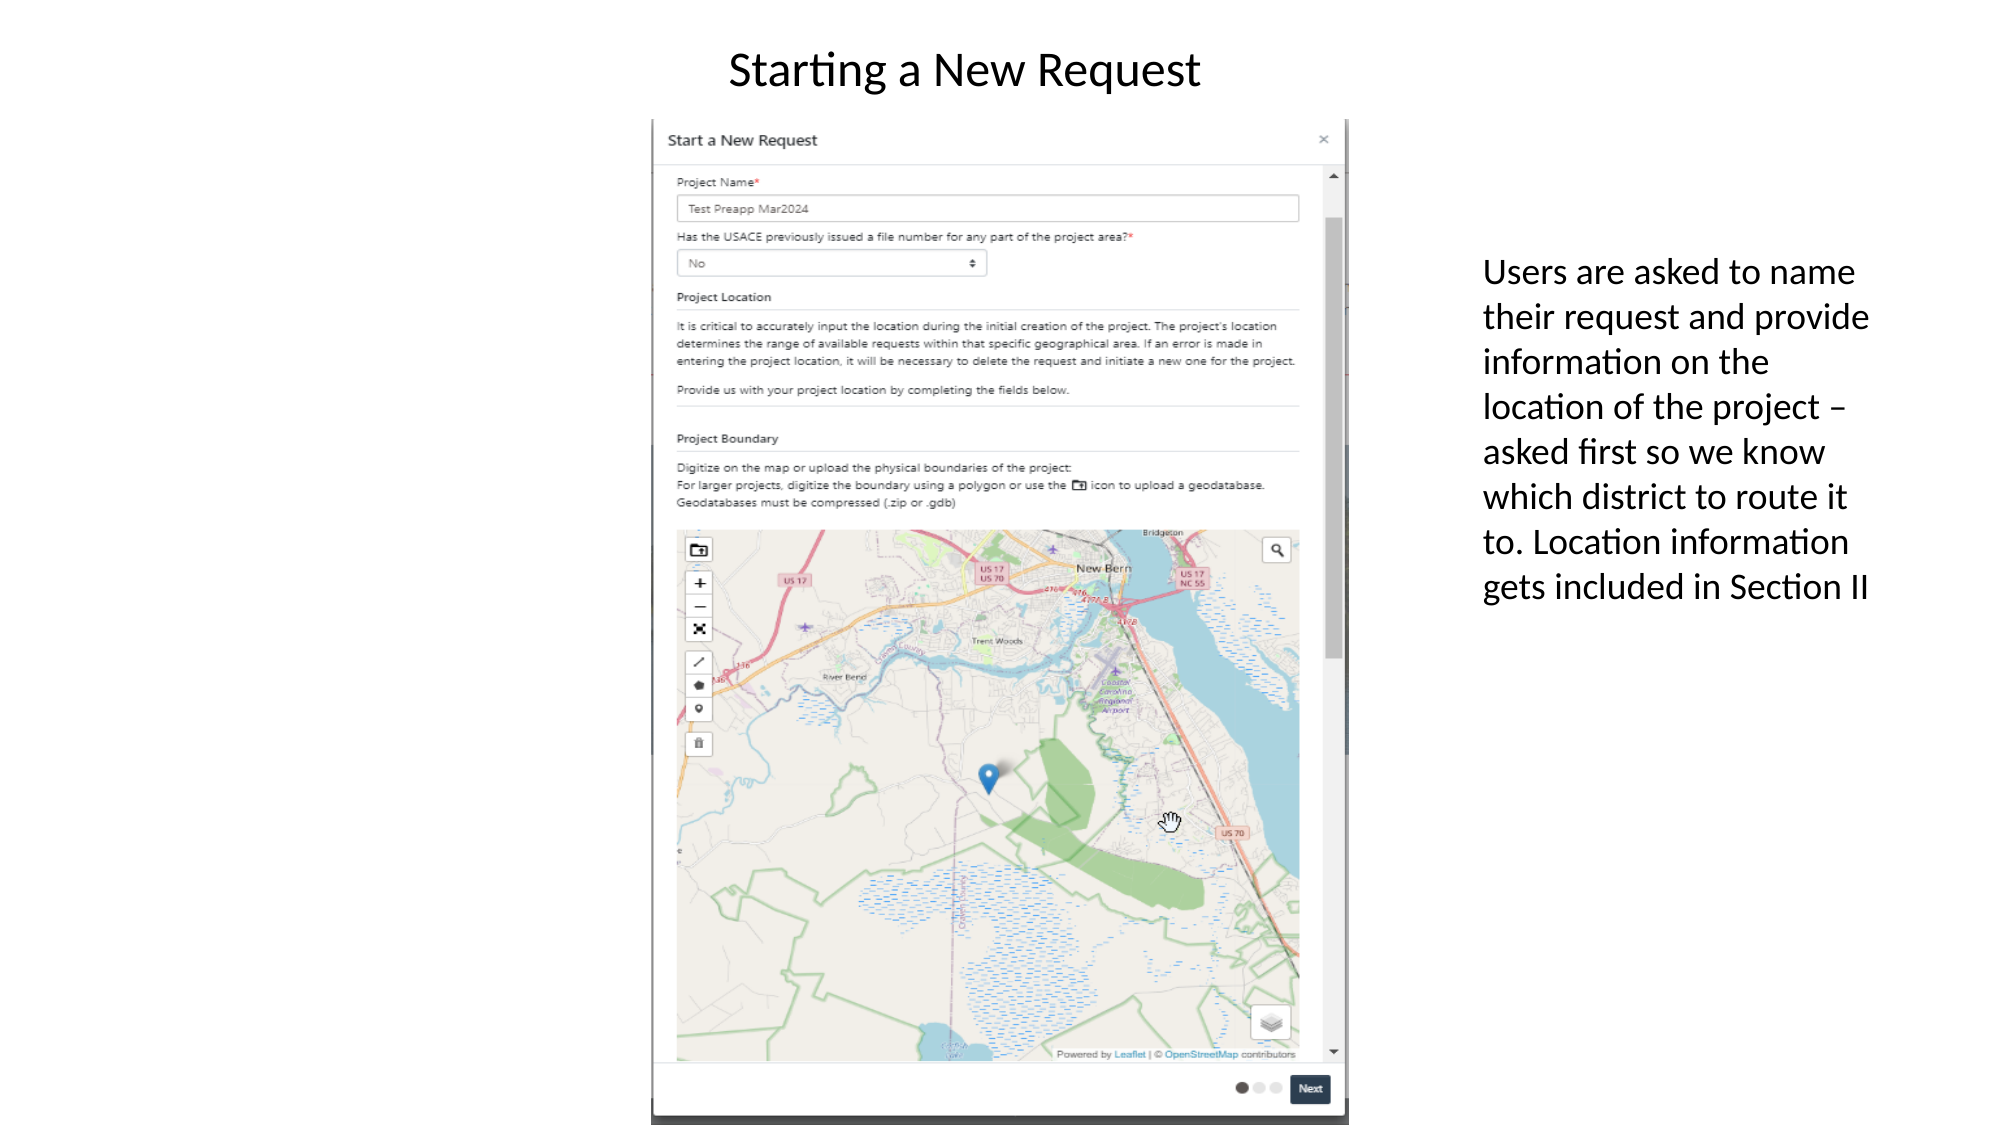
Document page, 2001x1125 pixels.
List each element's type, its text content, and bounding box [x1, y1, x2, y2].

picture [651, 119, 1349, 1125]
text_box Users are asked to name their request and provide information on the location of the project – asked first so we know which district to route it to. Location information gets included in Section II [1468, 239, 1906, 614]
subtitle Starting a New Request [109, 35, 1832, 308]
